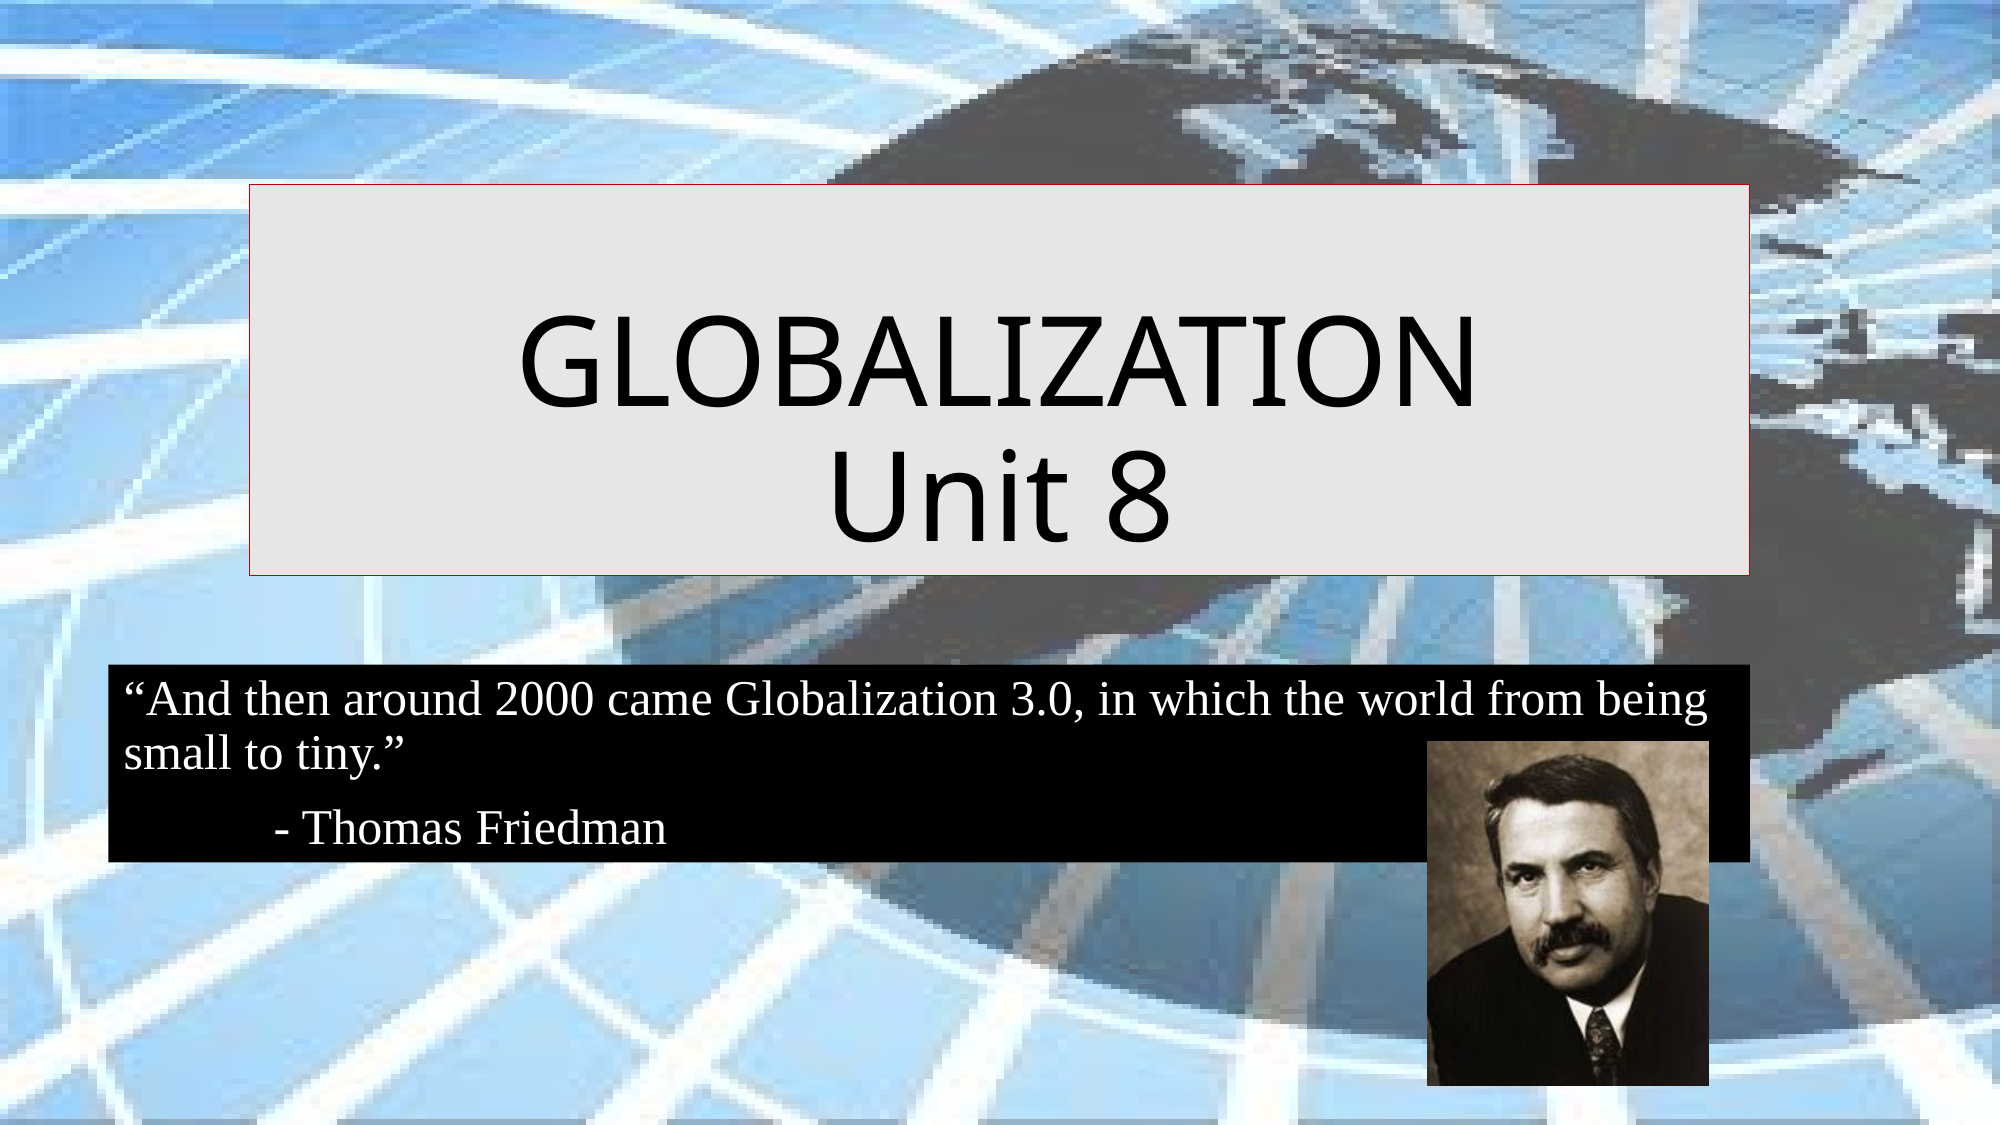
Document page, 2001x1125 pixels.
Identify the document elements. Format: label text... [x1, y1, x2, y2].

picture [1427, 741, 1709, 1086]
subtitle “And then around 2000 came Globalization 3.0, in which the world from being small to tiny.” - Thomas Friedman [108, 664, 1750, 863]
title GLOBALIZATION Unit 8 [249, 184, 1750, 576]
